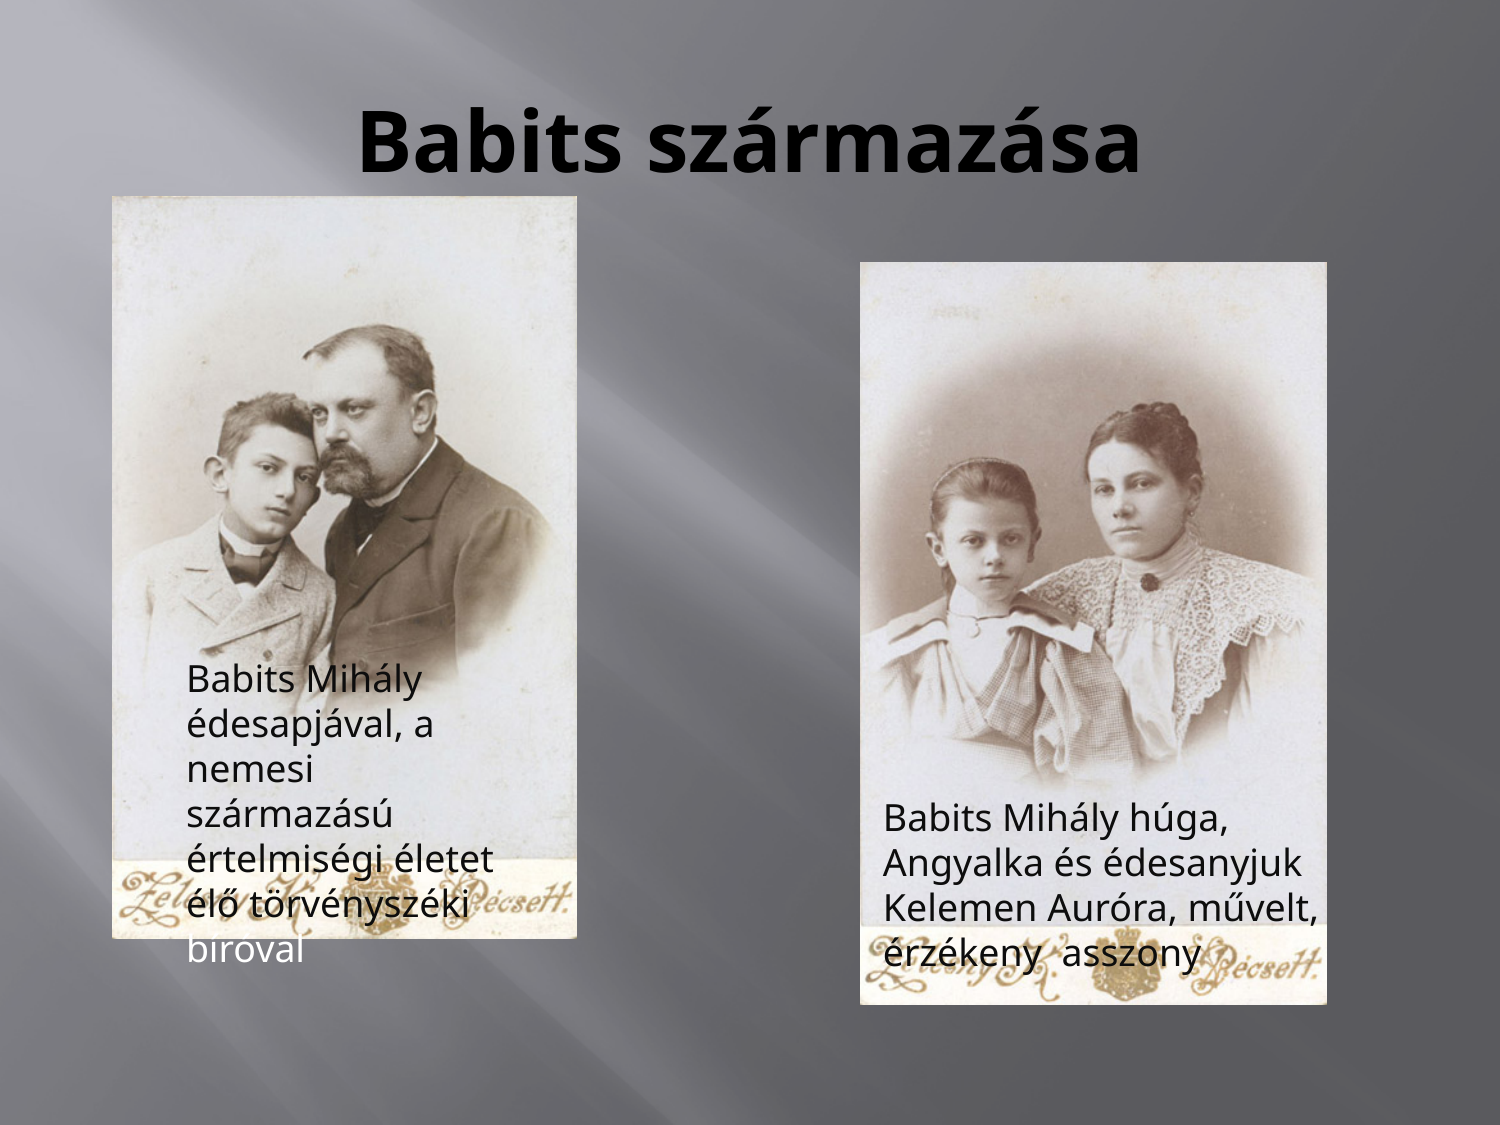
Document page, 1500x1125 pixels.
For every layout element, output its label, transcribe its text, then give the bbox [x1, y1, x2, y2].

title Babits származása [75, 45, 1425, 233]
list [111, 195, 577, 939]
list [860, 262, 1327, 1006]
